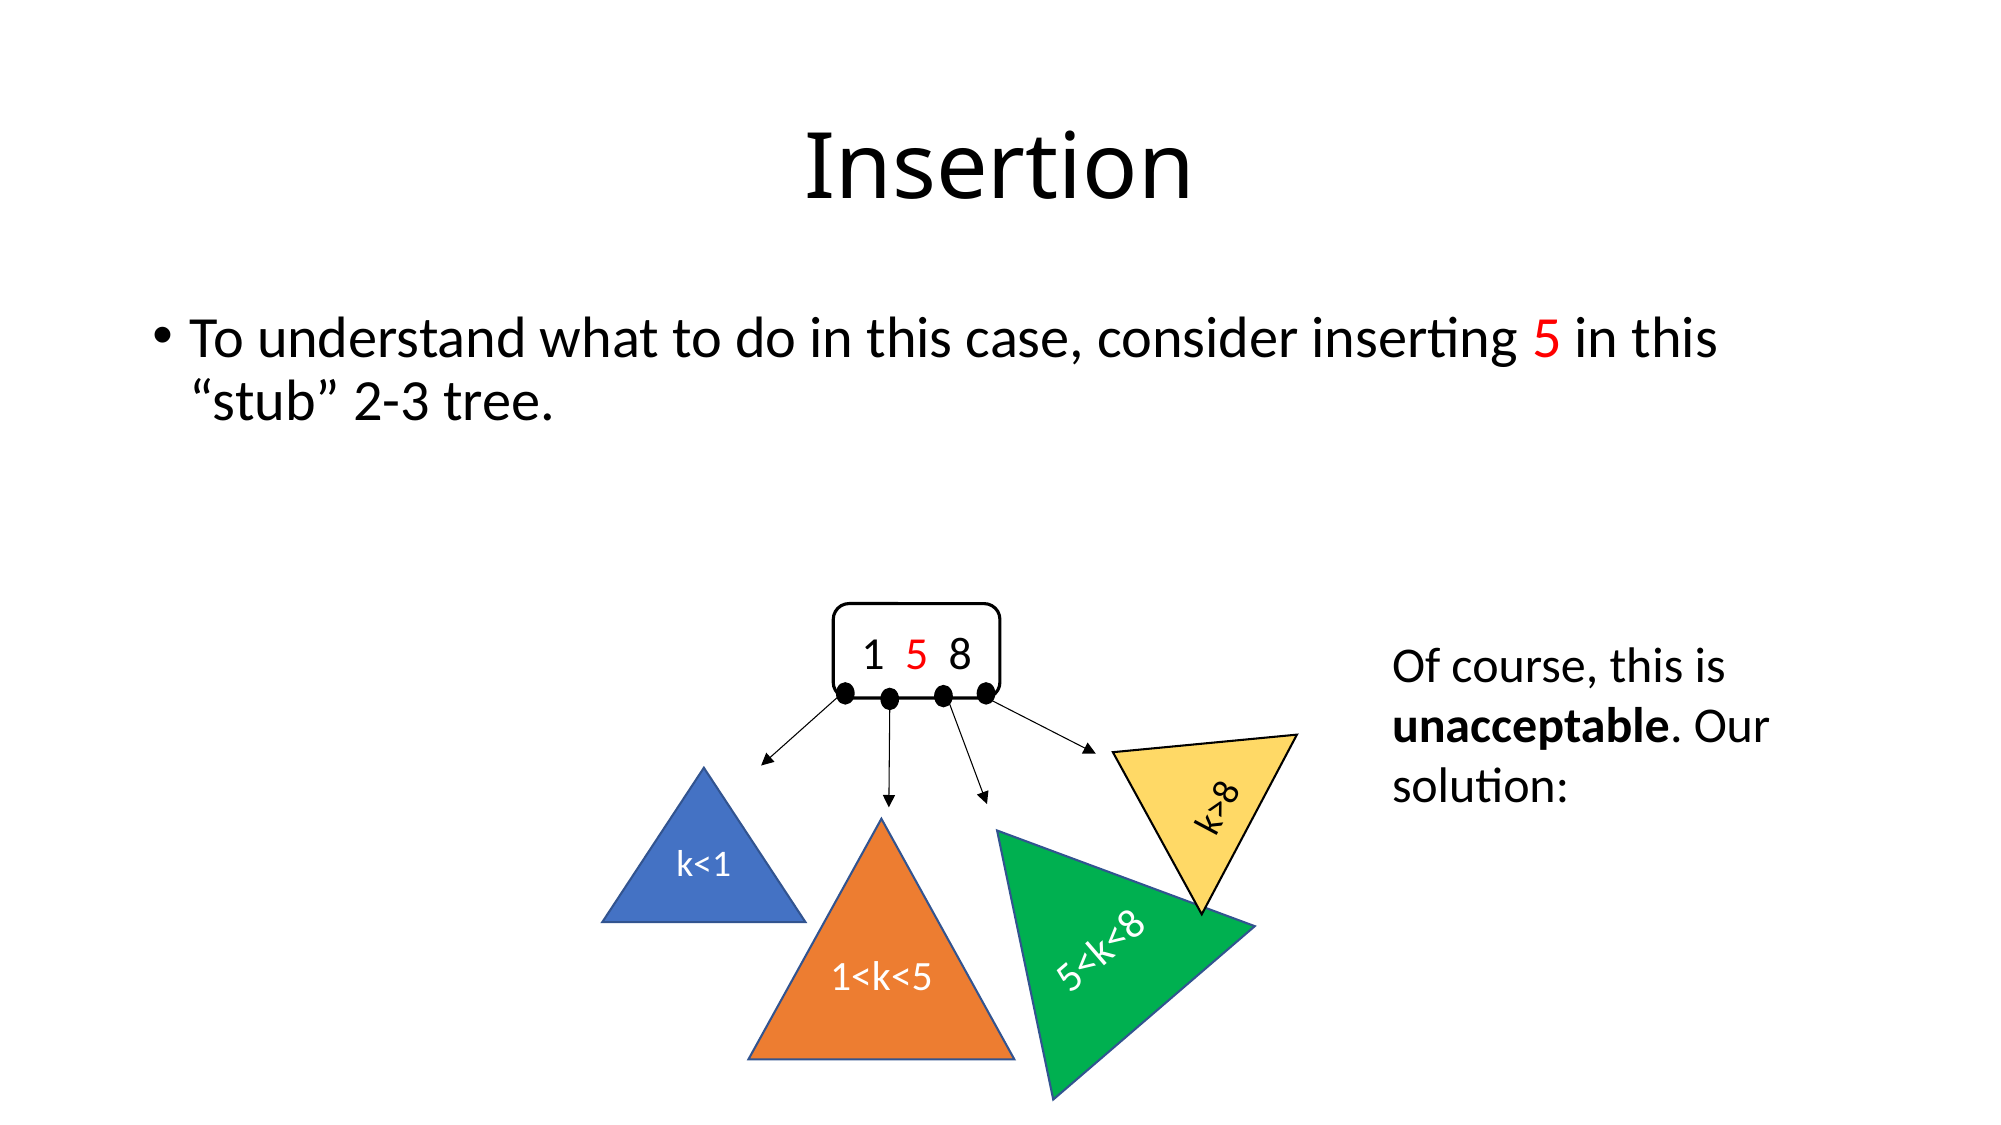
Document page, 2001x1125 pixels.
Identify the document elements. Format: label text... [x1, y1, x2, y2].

text_box [934, 684, 953, 708]
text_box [991, 700, 1096, 754]
title Insertion [137, 59, 1863, 278]
text_box 1 5 8 [832, 602, 1001, 700]
text_box [976, 682, 996, 705]
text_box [949, 703, 988, 804]
text_box 5<k<8 [995, 828, 1257, 1102]
list To understand what to do in this case, consider inserting 5 in this “stub” 2-3 tree. [137, 299, 1863, 1014]
text_box 1<k<5 [746, 816, 1017, 1061]
text_box [835, 682, 855, 705]
text_box Of course, this is unacceptable. Our solution: [1377, 625, 1928, 821]
text_box k<1 [600, 765, 808, 924]
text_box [761, 696, 838, 766]
text_box [880, 687, 900, 710]
text_box k>8 [1111, 733, 1299, 917]
